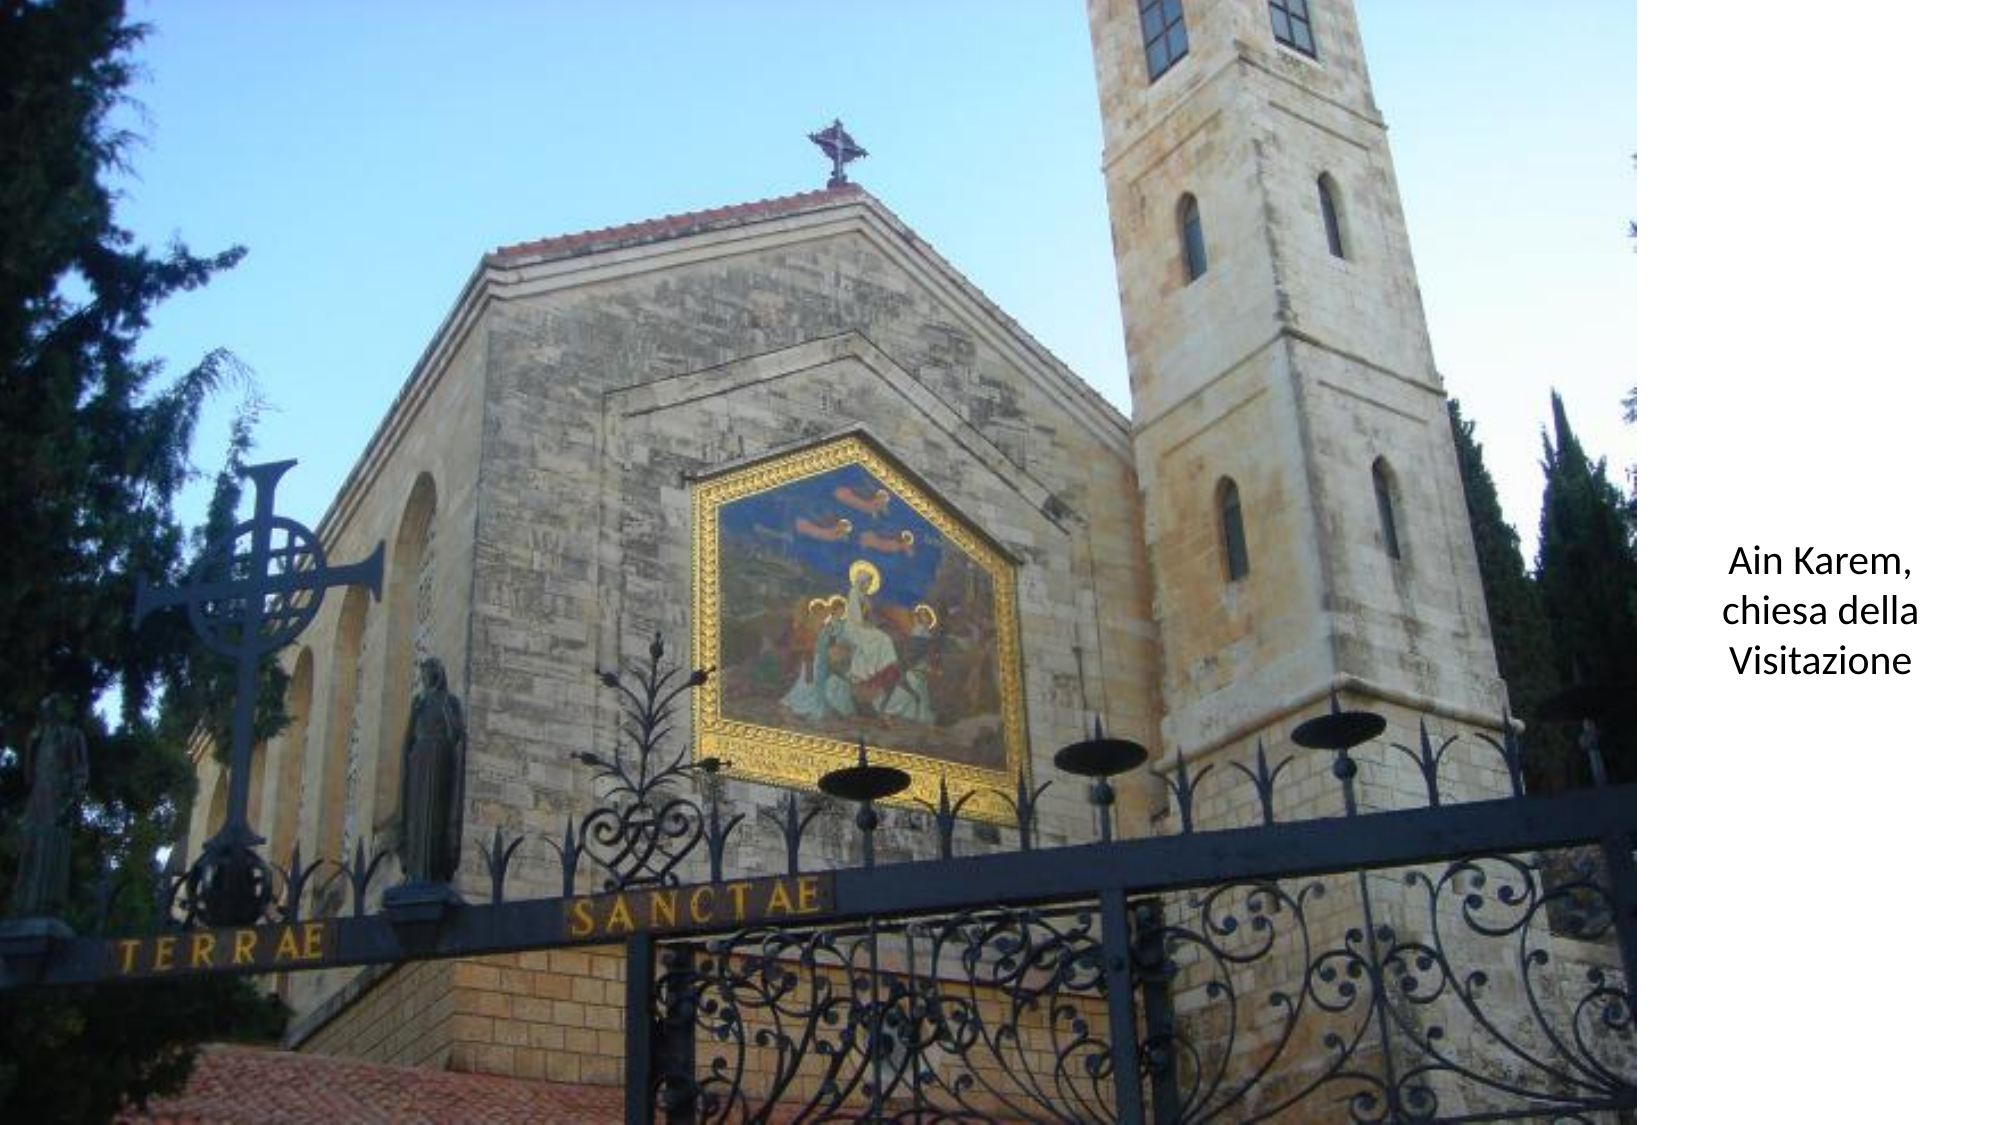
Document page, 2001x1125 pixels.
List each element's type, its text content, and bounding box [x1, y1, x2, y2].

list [0, 0, 1637, 1125]
title Ain Karem, chiesa della Visitazione [1660, 45, 1982, 1125]
